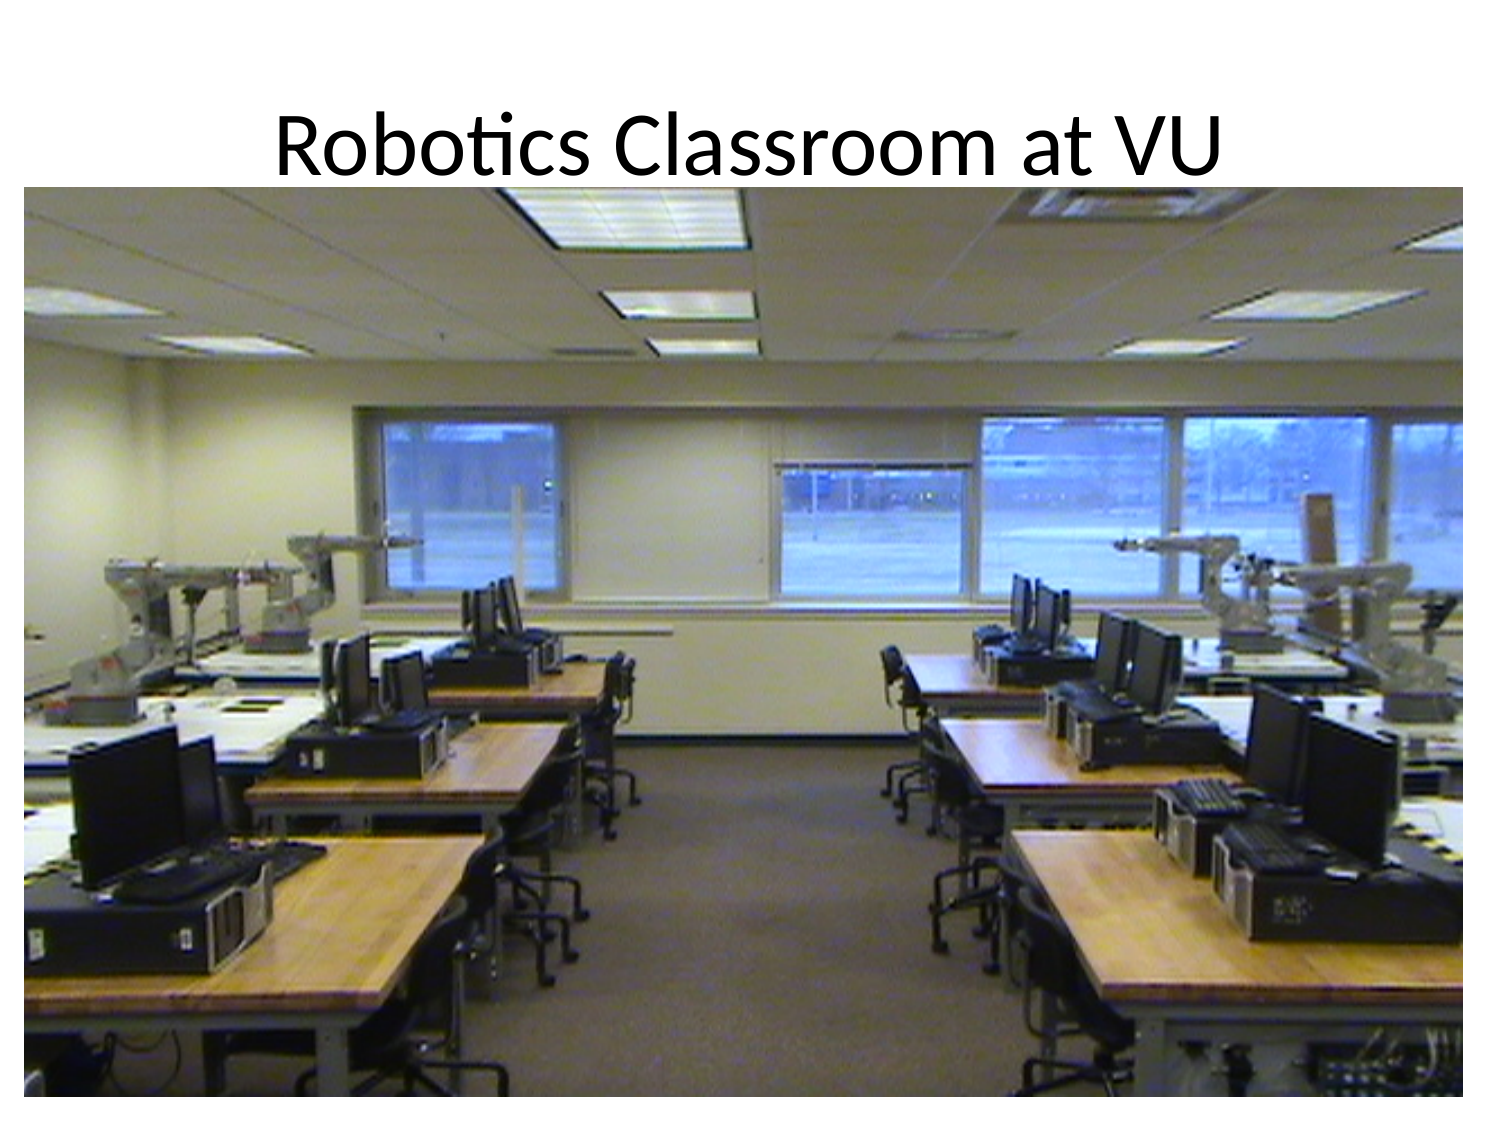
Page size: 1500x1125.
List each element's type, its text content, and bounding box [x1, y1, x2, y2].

title Robotics Classroom at VU [75, 45, 1425, 185]
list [24, 187, 1463, 1098]
